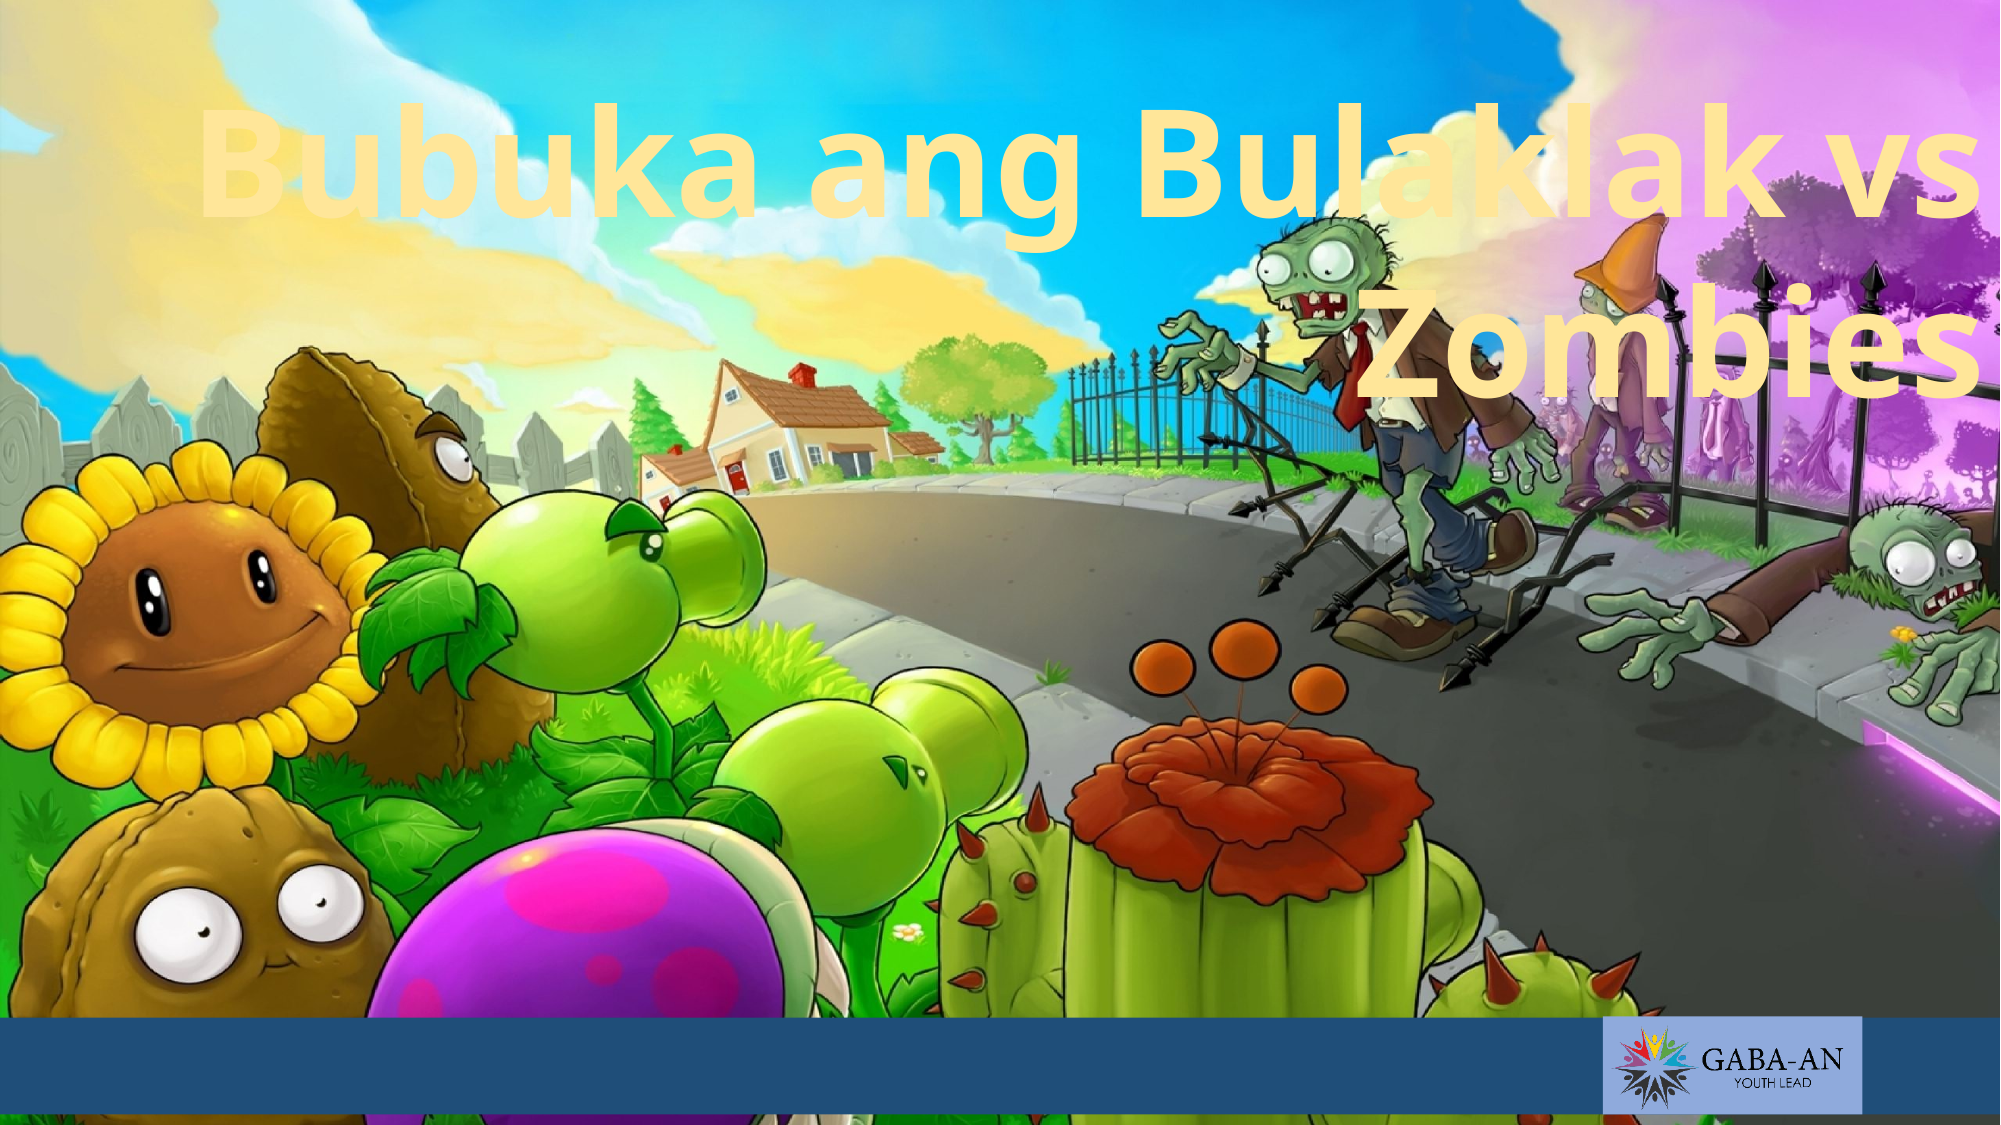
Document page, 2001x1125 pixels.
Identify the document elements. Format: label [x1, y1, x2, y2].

picture [0, 1115, 2000, 1125]
picture [1241, 136, 1315, 218]
picture [0, 0, 2000, 1016]
picture [1142, 110, 1220, 216]
text_box [0, 1016, 2000, 1115]
